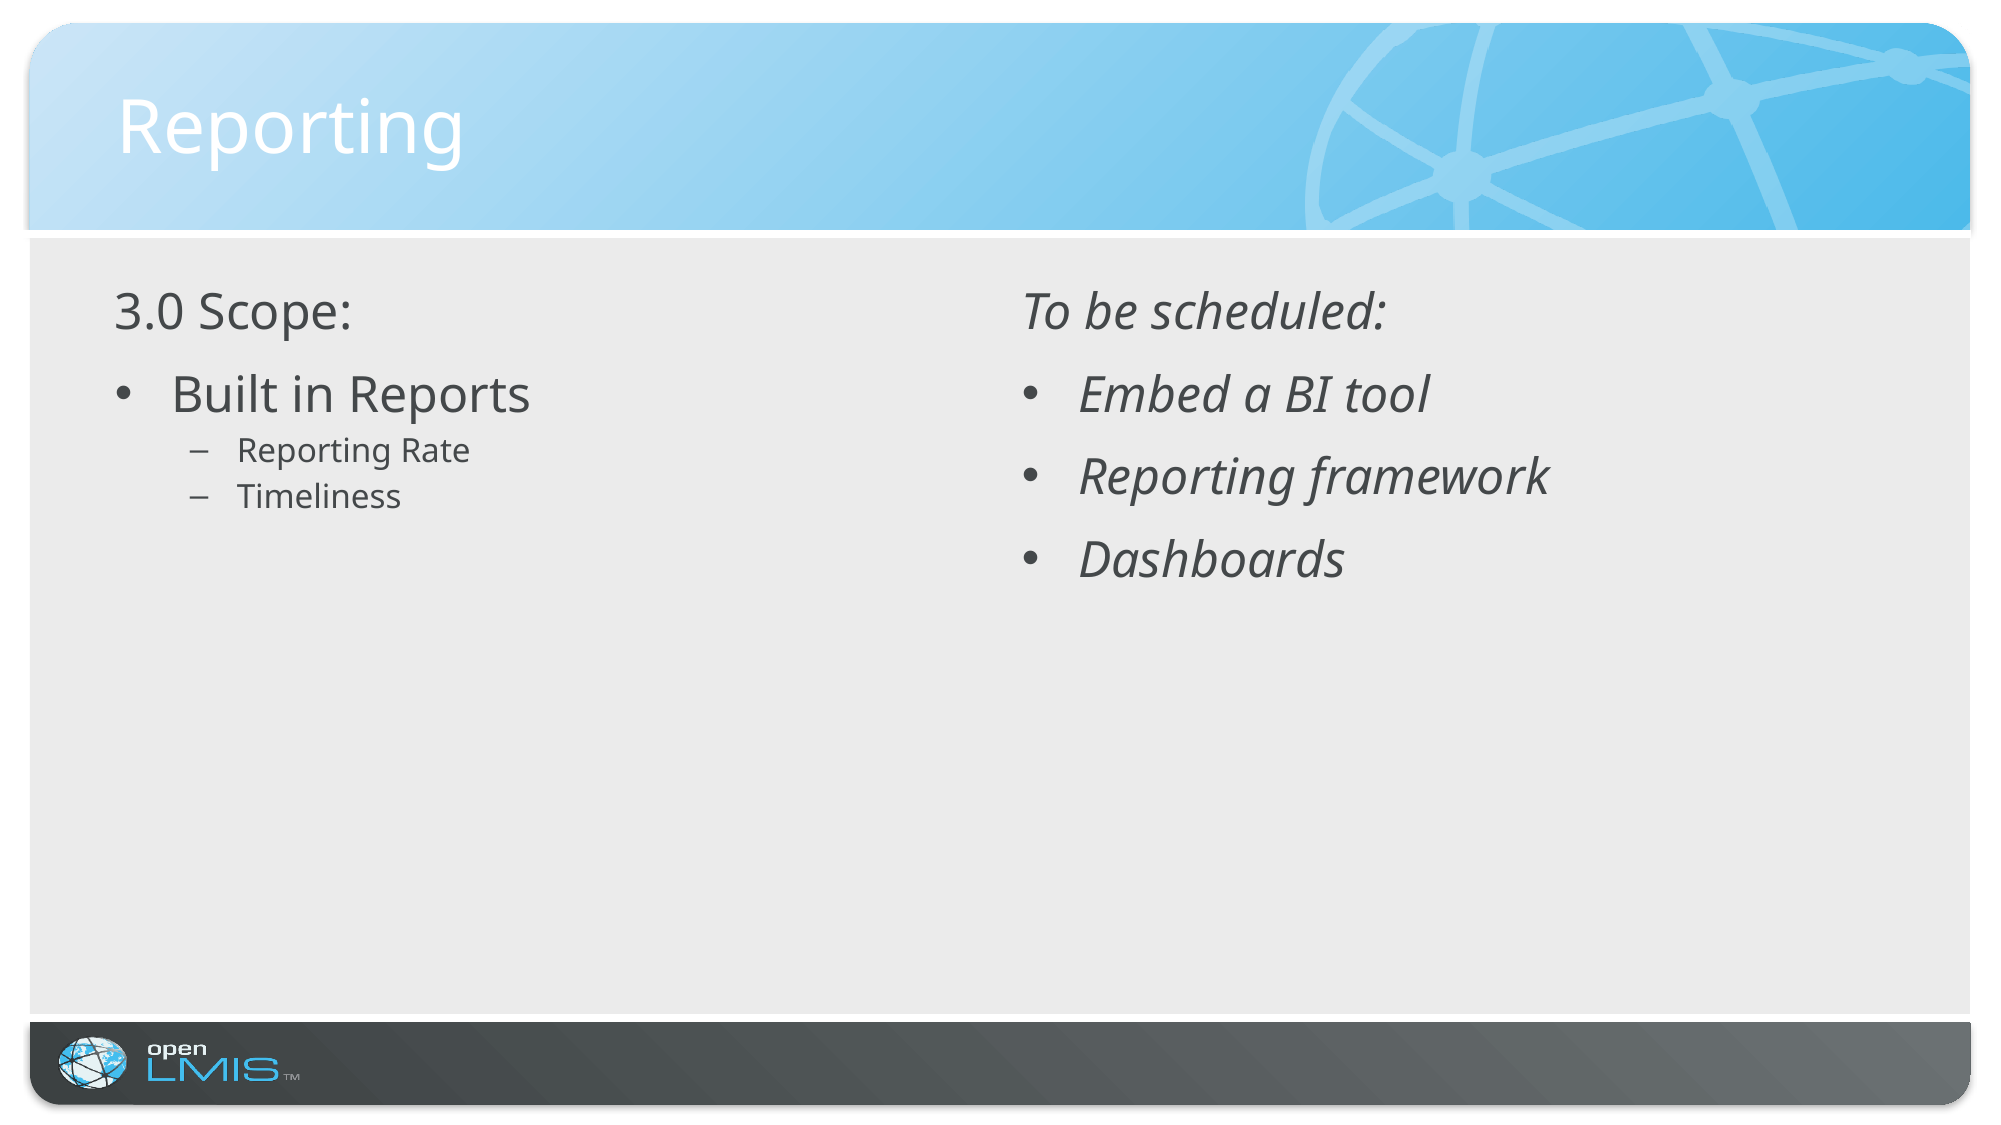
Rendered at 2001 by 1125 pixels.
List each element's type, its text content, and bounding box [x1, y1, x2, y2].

picture [1280, 23, 1972, 232]
picture [48, 1030, 305, 1095]
title Reporting [101, 42, 1821, 219]
list To be scheduled: Embed a BI tool Reporting framework Dashboards [1006, 272, 1899, 970]
list 3.0 Scope: Built in Reports Reporting Rate Timeliness [99, 272, 993, 970]
